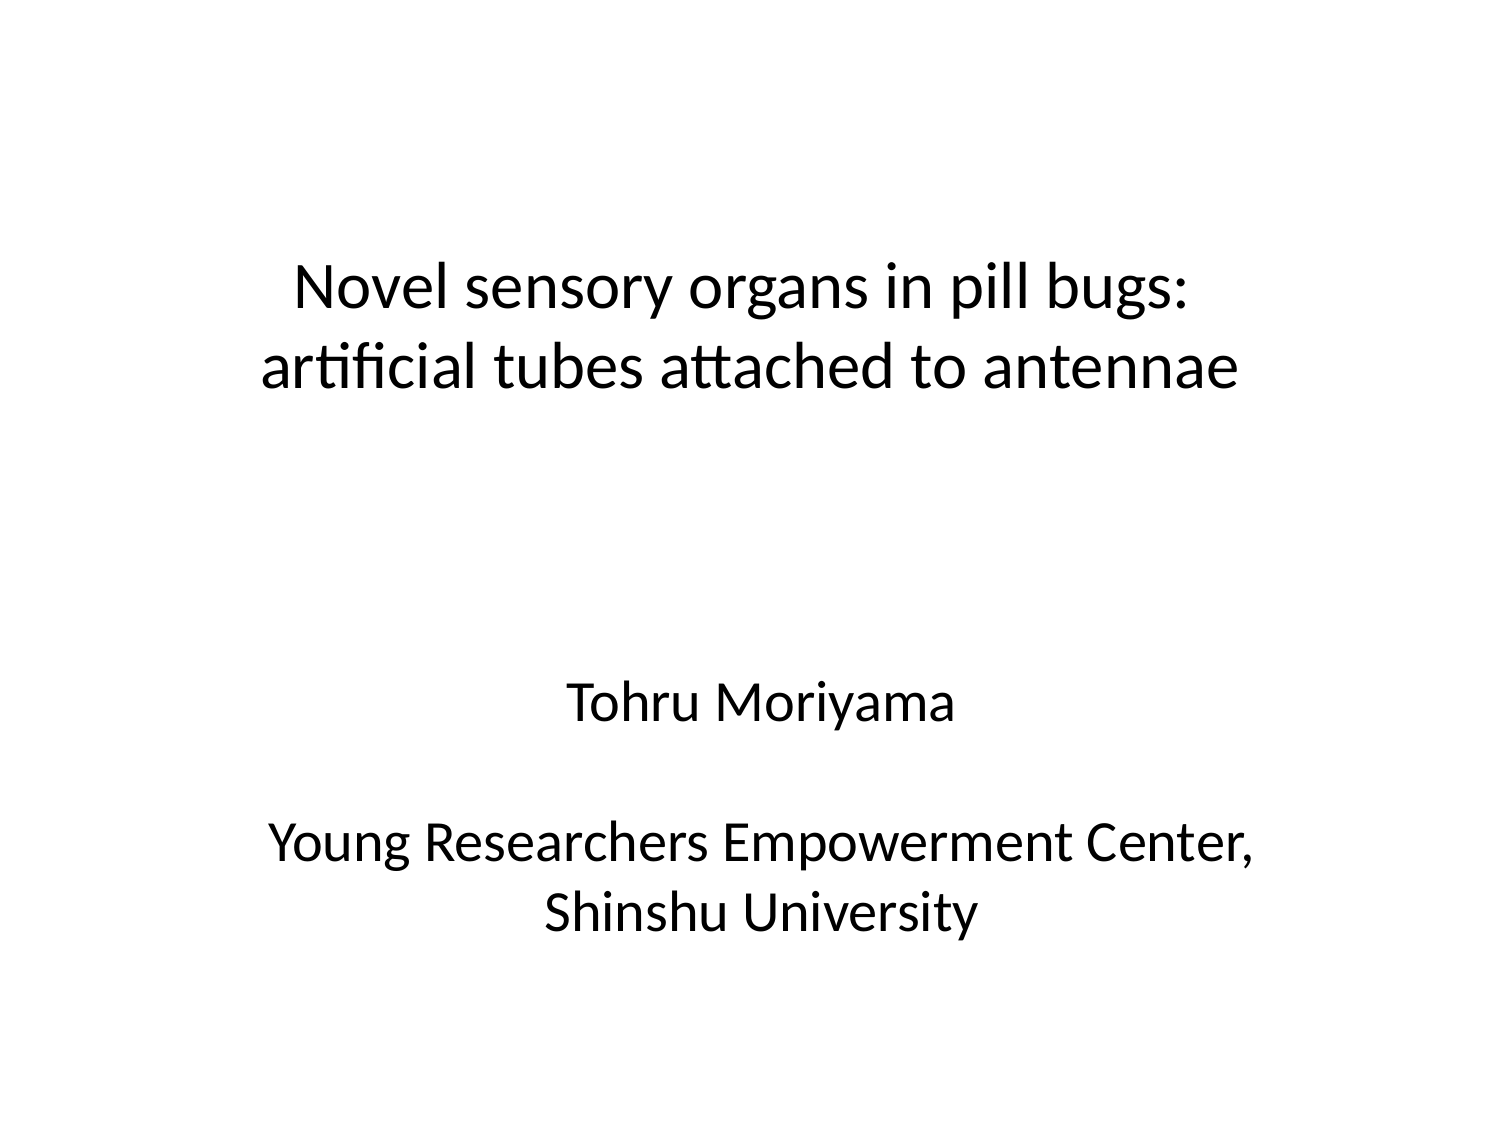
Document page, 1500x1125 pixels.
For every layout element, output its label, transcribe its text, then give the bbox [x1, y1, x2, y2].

text_box Tohru Moriyama Young Researchers Empowerment Center, Shinshu University [234, 656, 1289, 951]
text_box Novel sensory organs in pill bugs: artificial tubes attached to antennae [187, 234, 1313, 409]
